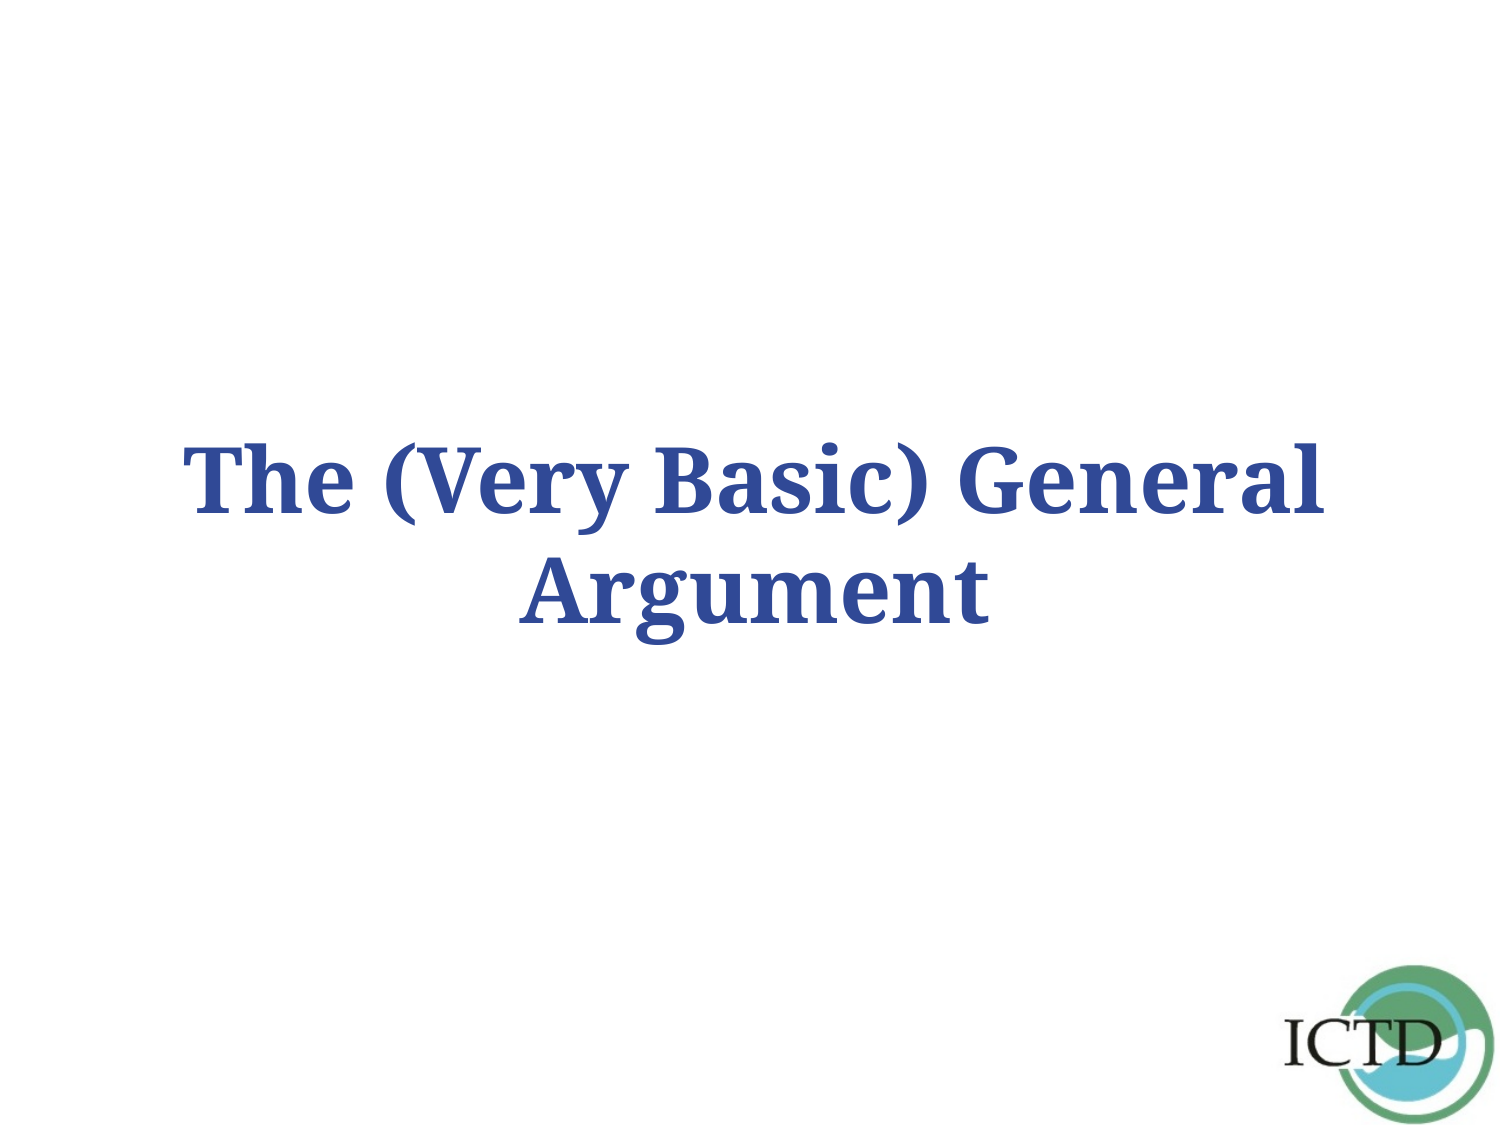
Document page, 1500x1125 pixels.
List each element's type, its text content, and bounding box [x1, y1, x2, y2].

title The (Very Basic) General Argument [162, 370, 1348, 694]
picture [1260, 936, 1500, 1125]
